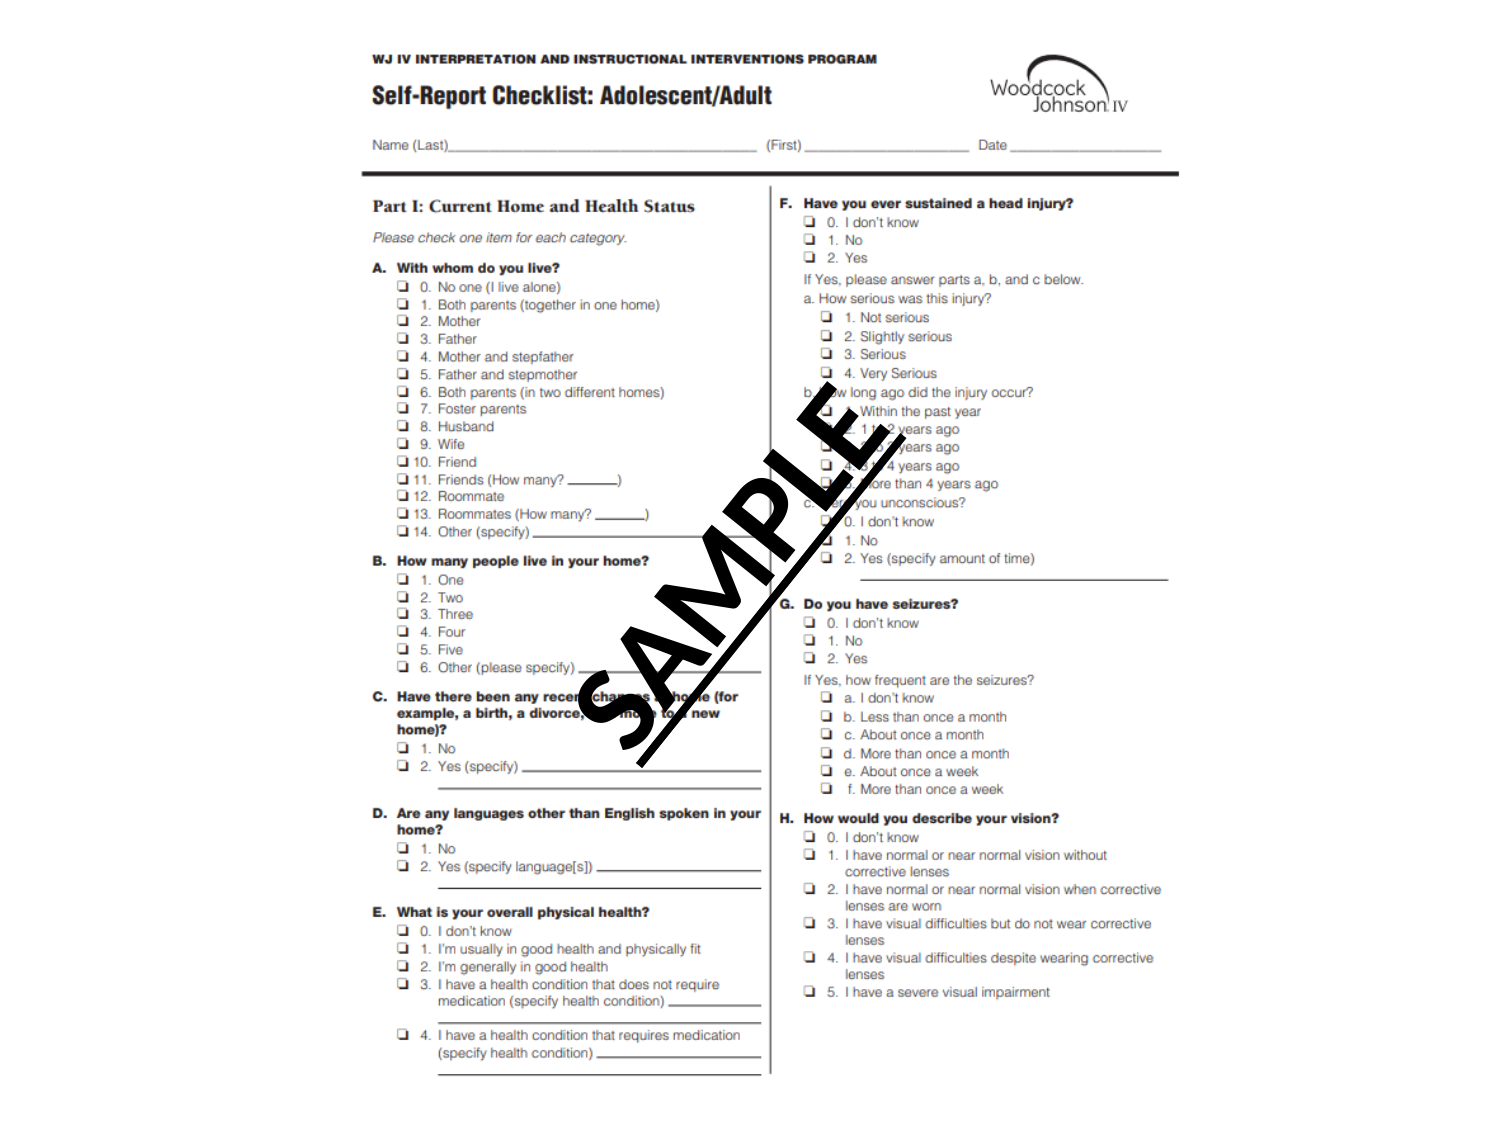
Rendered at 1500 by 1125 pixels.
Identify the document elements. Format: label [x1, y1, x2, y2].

picture [293, 0, 1207, 1125]
